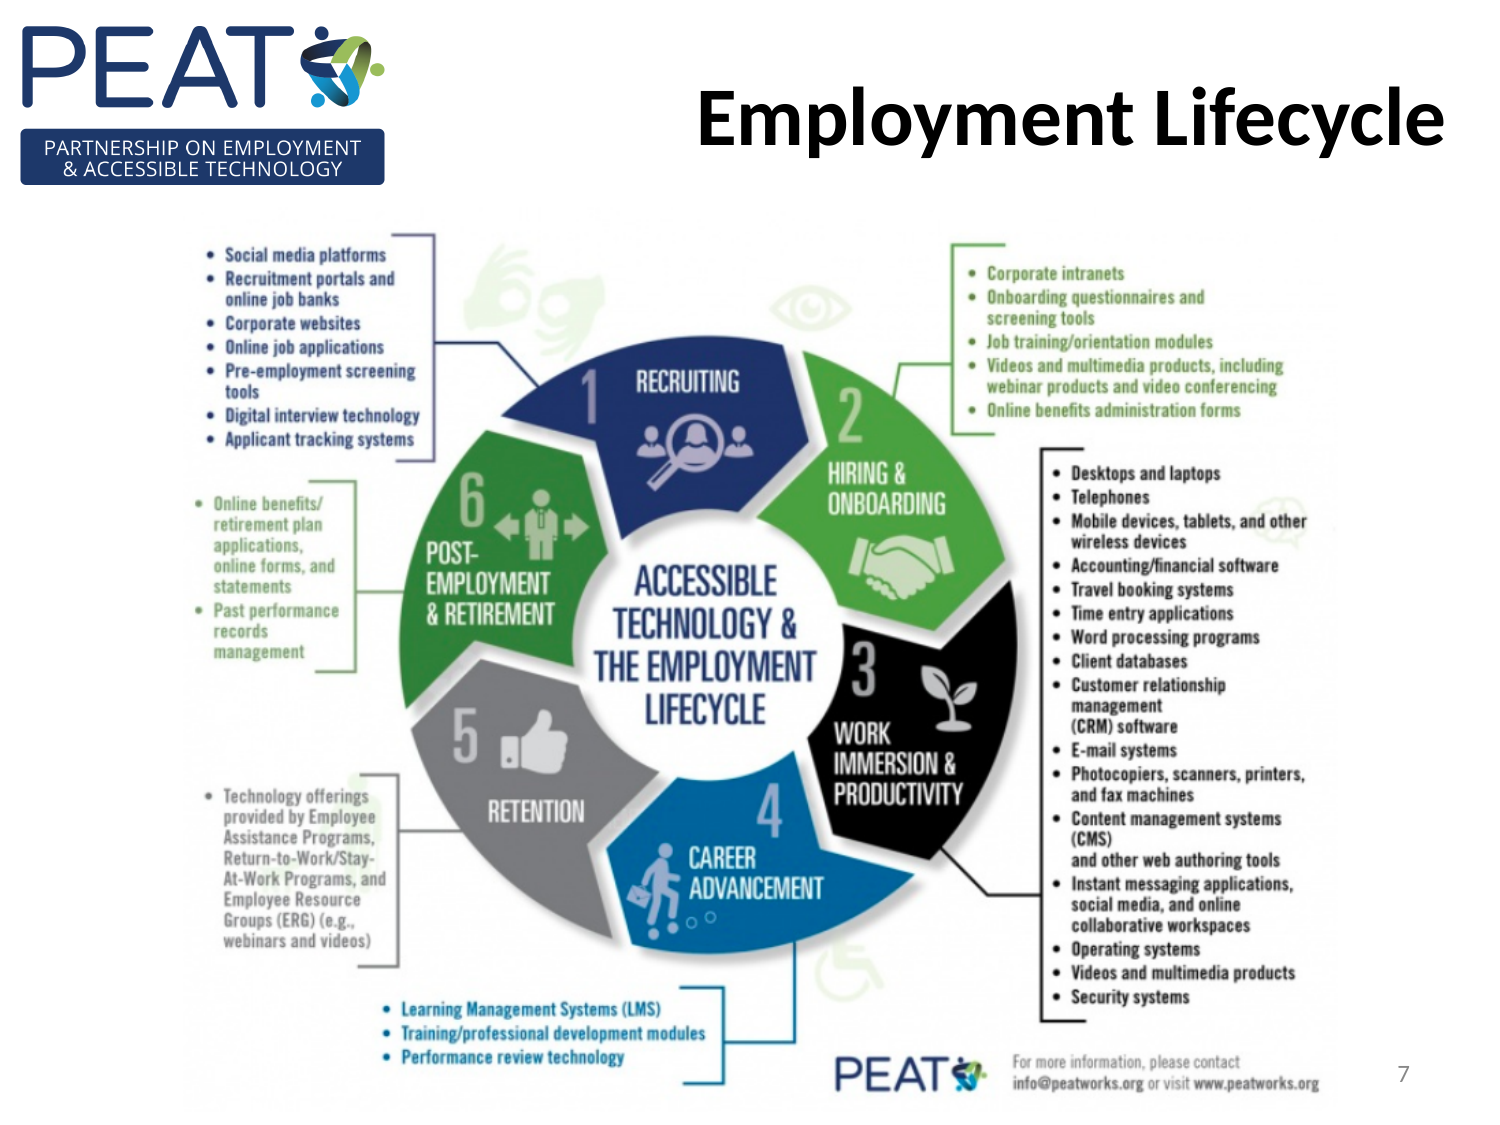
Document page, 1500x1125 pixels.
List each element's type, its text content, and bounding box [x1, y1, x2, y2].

picture [17, 24, 390, 190]
text_box 7 [1342, 1042, 1425, 1103]
picture [182, 205, 1338, 1113]
title Employment Lifecycle [112, 18, 1463, 206]
